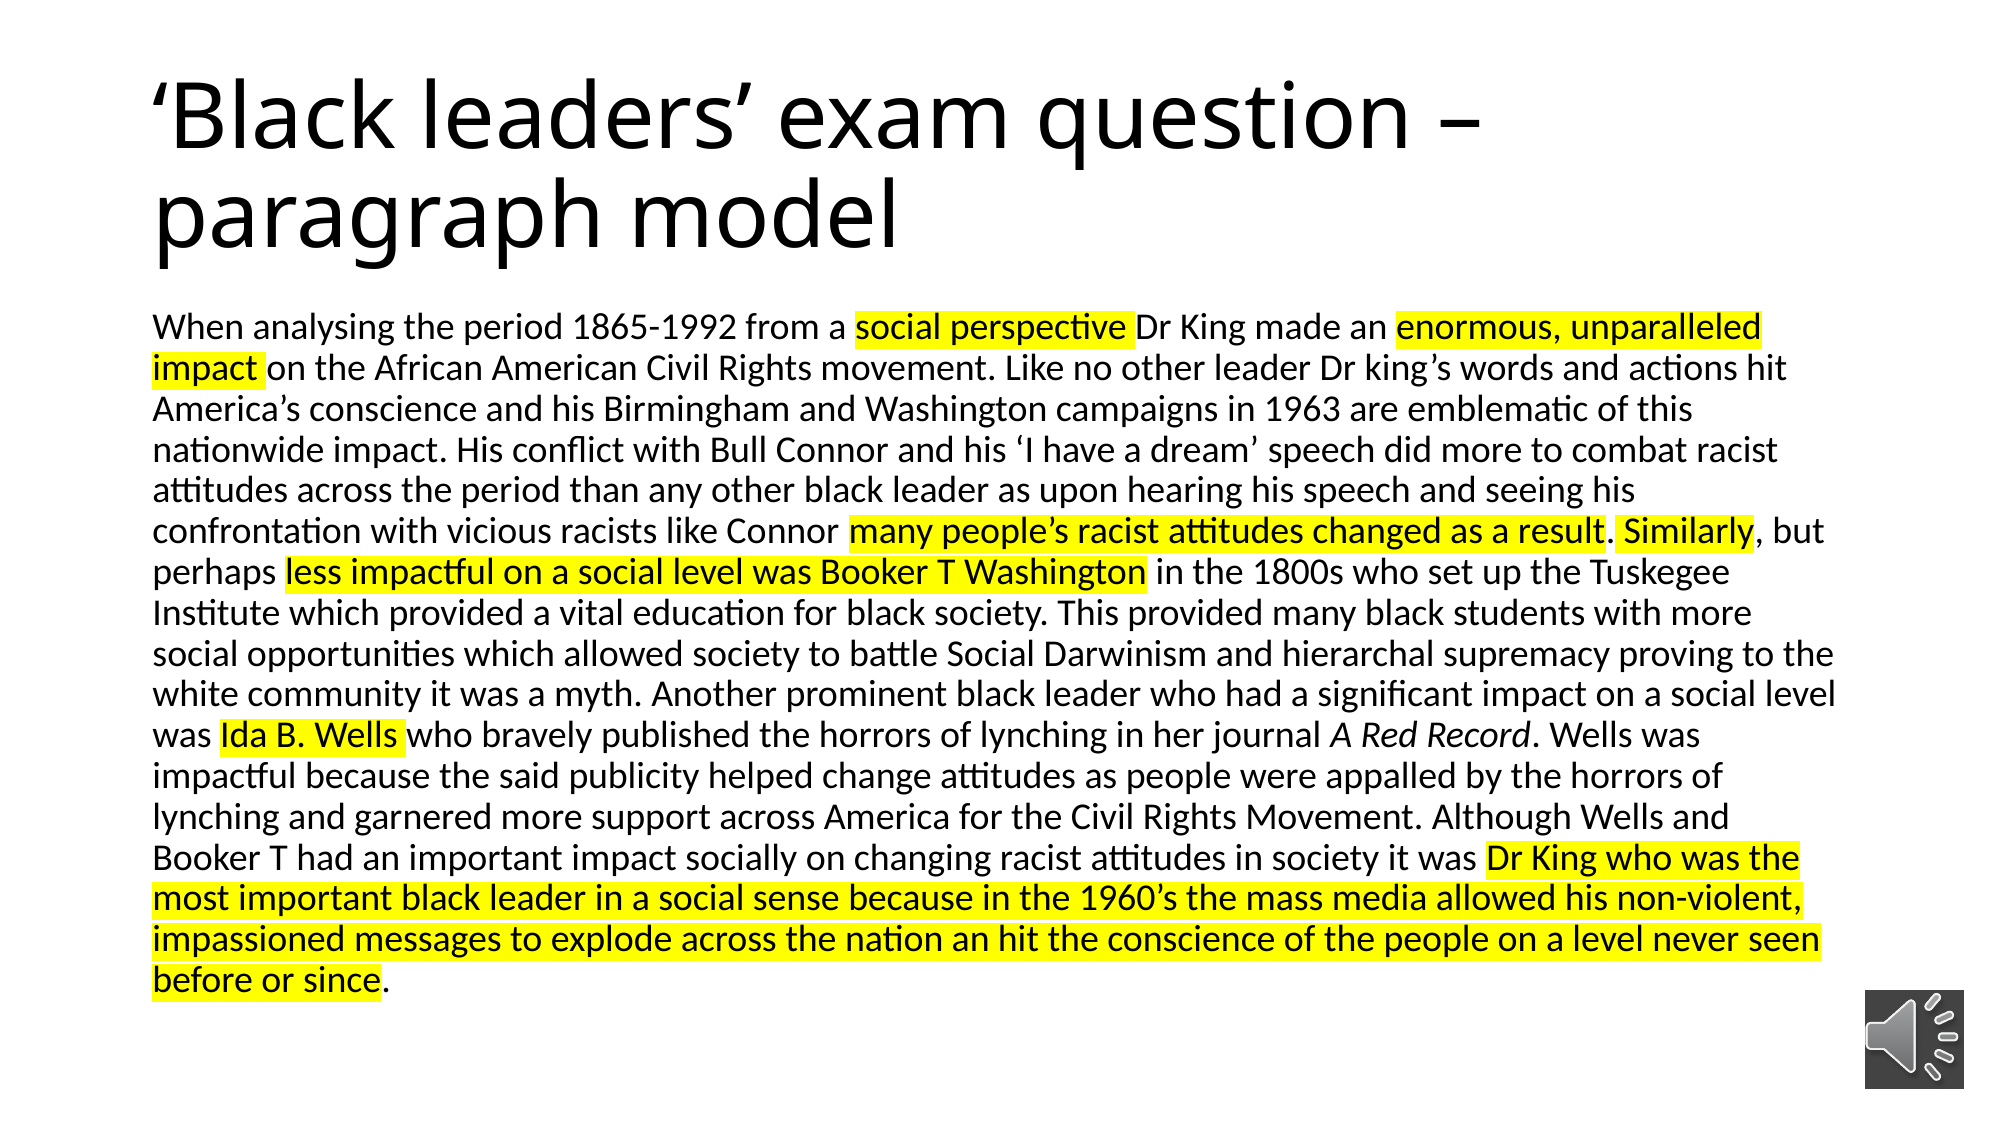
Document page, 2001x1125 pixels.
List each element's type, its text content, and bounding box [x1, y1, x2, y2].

title ‘Black leaders’ exam question – paragraph model [137, 59, 1863, 278]
picture [1864, 989, 1965, 1090]
list When analysing the period 1865-1992 from a social perspective Dr King made an enormous, unparalleled impact on the African American Civil Rights movement. Like no other leader Dr king’s words and actions hit America’s conscience and his Birmingham and Washington campaigns in 1963 are emblematic of this nationwide impact. His conflict with Bull Connor and his ‘I have a dream’ speech did more to combat racist attitudes across the period than any other black leader as upon hearing his speech and seeing his confrontation with vicious racists like Connor many people’s racist attitudes changed as a result. Similarly, but perhaps less impactful on a social level was Booker T Washington in the 1800s who set up the Tuskegee Institute which provided a vital education for black society. This provided many black students with more social opportunities which allowed society to battle Social Darwinism and hierarchal supremacy proving to the white community it was a myth. Another prominent black leader who had a significant impact on a social level was Ida B. Wells who bravely published the horrors of lynching in her journal A Red Record. Wells was impactful because the said publicity helped change attitudes as people were appalled by the horrors of lynching and garnered more support across America for the Civil Rights Movement. Although Wells and Booker T had an important impact socially on changing racist attitudes in society it was Dr King who was the most important black leader in a social sense because in the 1960’s the mass media allowed his non-violent, impassioned messages to explode across the nation an hit the conscience of the people on a level never seen before or since. [137, 299, 1863, 1014]
